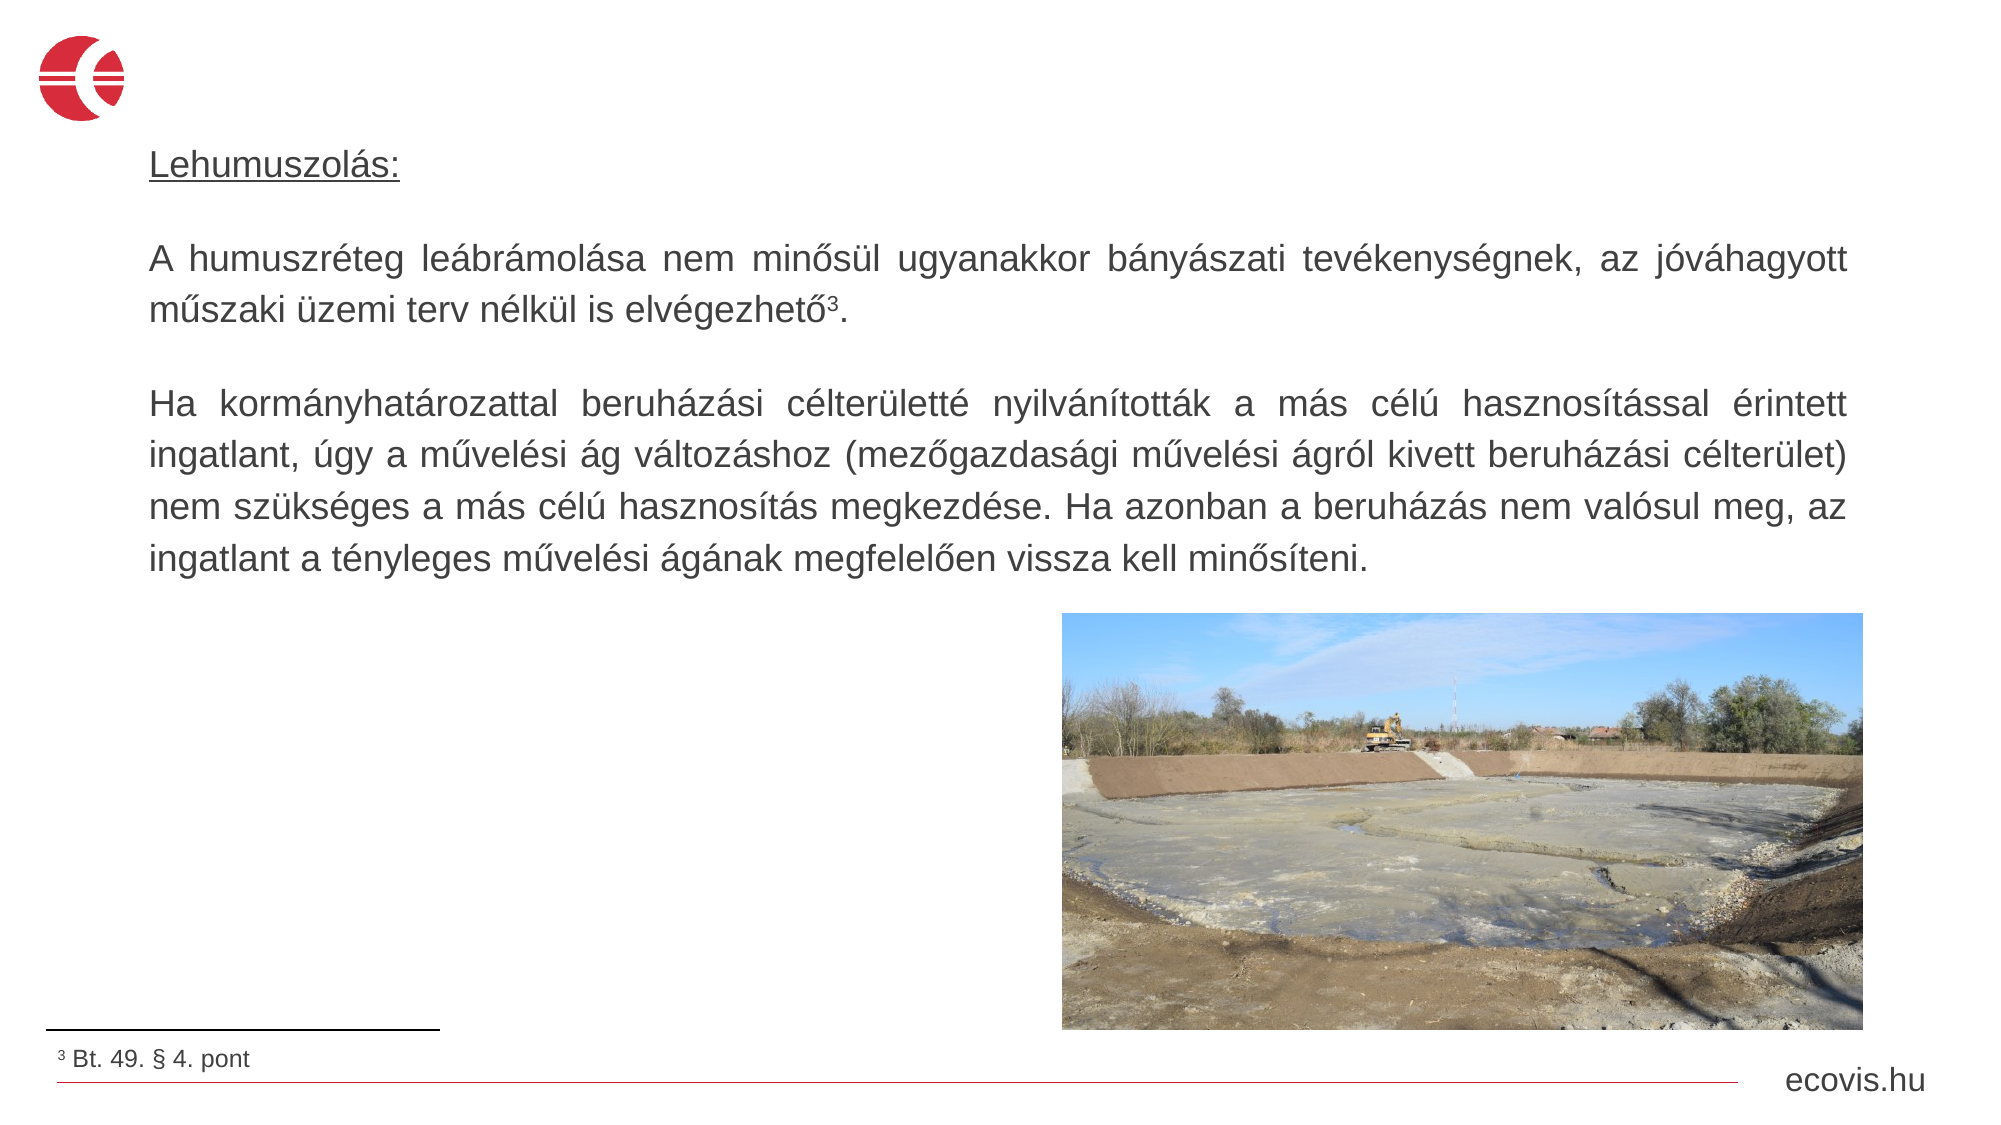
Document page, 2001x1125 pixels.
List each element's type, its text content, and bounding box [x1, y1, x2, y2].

picture [38, 35, 124, 121]
picture [1062, 613, 1863, 1030]
text_box 3 Bt. 49. § 4. pont [42, 1030, 316, 1082]
list Lehumuszolás: A humuszréteg leábrámolása nem minősül ugyanakkor bányászati tevékenységnek, az jóváhagyott műszaki üzemi terv nélkül is elvégezhető3. Ha kormányhatározattal beruházási célterületté nyilvánították a más célú hasznosítással érintett ingatlant, úgy a művelési ág változáshoz (mezőgazdasági művelési ágról kivett beruházási célterület) nem szükséges a más célú hasznosítás megkezdése. Ha azonban a beruházás nem valósul meg, az ingatlant a tényleges művelési ágának megfelelően vissza kell minősíteni. [133, 126, 1863, 590]
